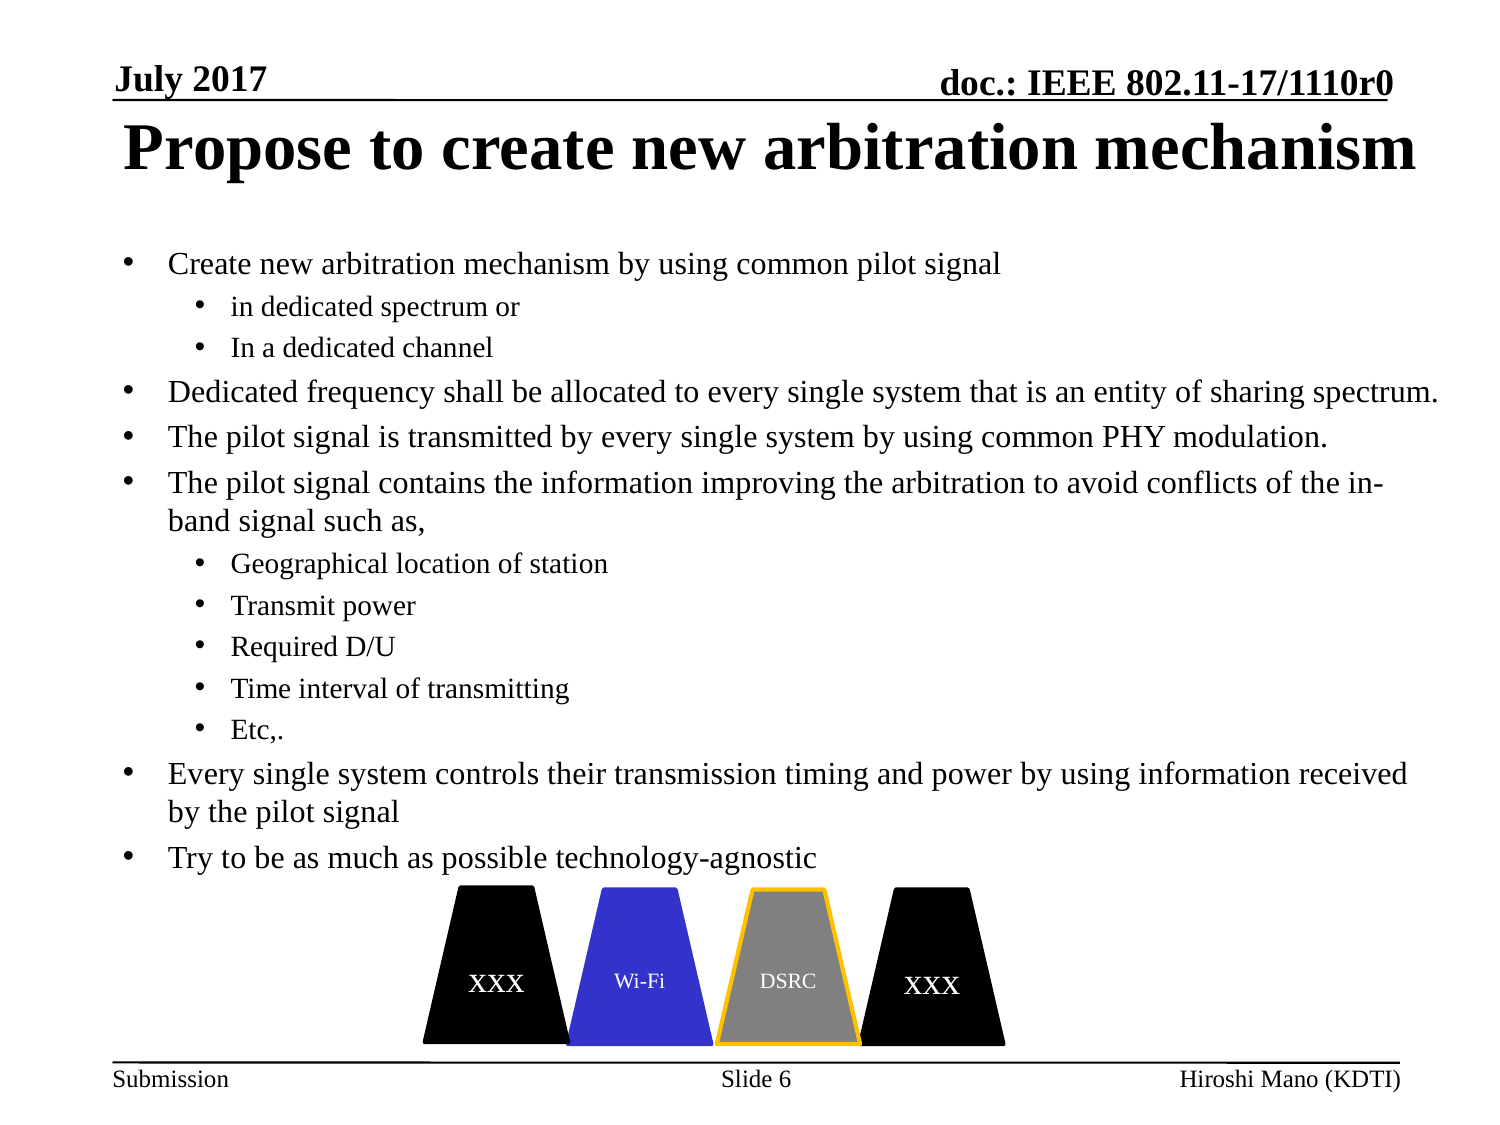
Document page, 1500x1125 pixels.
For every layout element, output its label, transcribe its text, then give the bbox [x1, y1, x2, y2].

title Propose to create new arbitration mechanism [100, 97, 1443, 189]
text_box xxx [422, 885, 571, 1045]
text_box DSRC [714, 887, 863, 1047]
list Create new arbitration mechanism by using common pilot signal in dedicated spectrum or In a dedicated channel Dedicated frequency shall be allocated to every single system that is an entity of sharing spectrum. The pilot signal is transmitted by every single system by using common PHY modulation. The pilot signal contains the information improving the arbitration to avoid conflicts of the in-band signal such as, Geographical location of station Transmit power Required D/U Time interval of transmitting Etc,. Every single system controls their transmission timing and power by using information received by the pilot signal Try to be as much as possible technology-agnostic [35, 234, 1465, 888]
text_box Wi-Fi [566, 887, 714, 1047]
footer Hiroshi Mano (KDTI) [878, 1061, 1402, 1093]
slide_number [114, 54, 423, 100]
text_box xxx [860, 887, 1006, 1047]
slide_number Slide 6 [712, 1061, 800, 1123]
